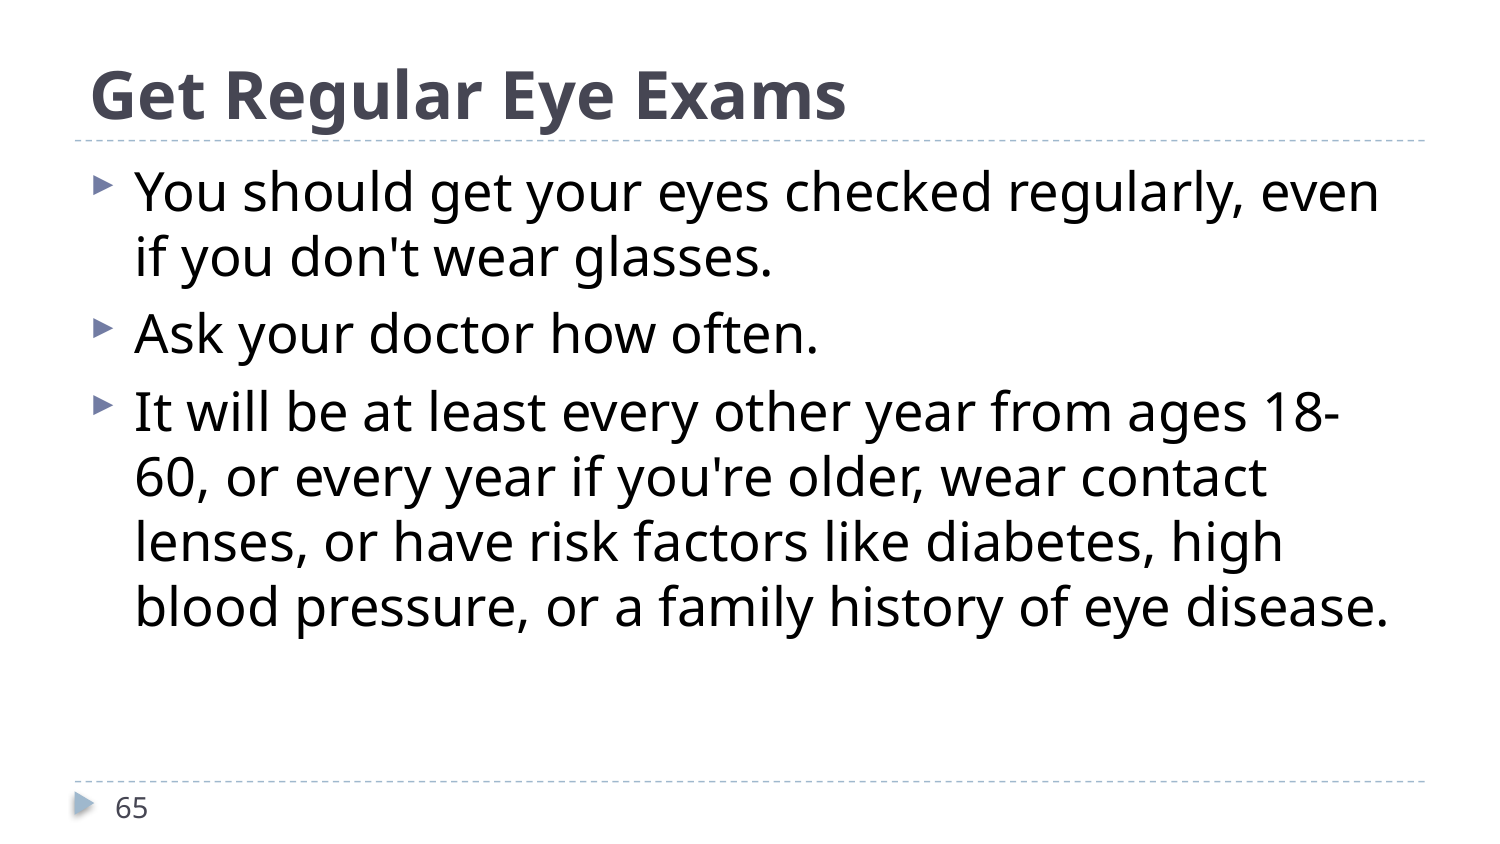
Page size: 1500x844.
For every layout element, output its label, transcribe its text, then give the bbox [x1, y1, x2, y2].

slide_number 65 [100, 782, 426, 827]
list You should get your eyes checked regularly, even if you don't wear glasses. Ask your doctor how often. It will be at least every other year from ages 18-60, or every year if you're older, wear contact lenses, or have risk factors like diabetes, high blood pressure, or a family history of eye disease. [75, 150, 1425, 758]
title Get Regular Eye Exams [75, 18, 1425, 141]
